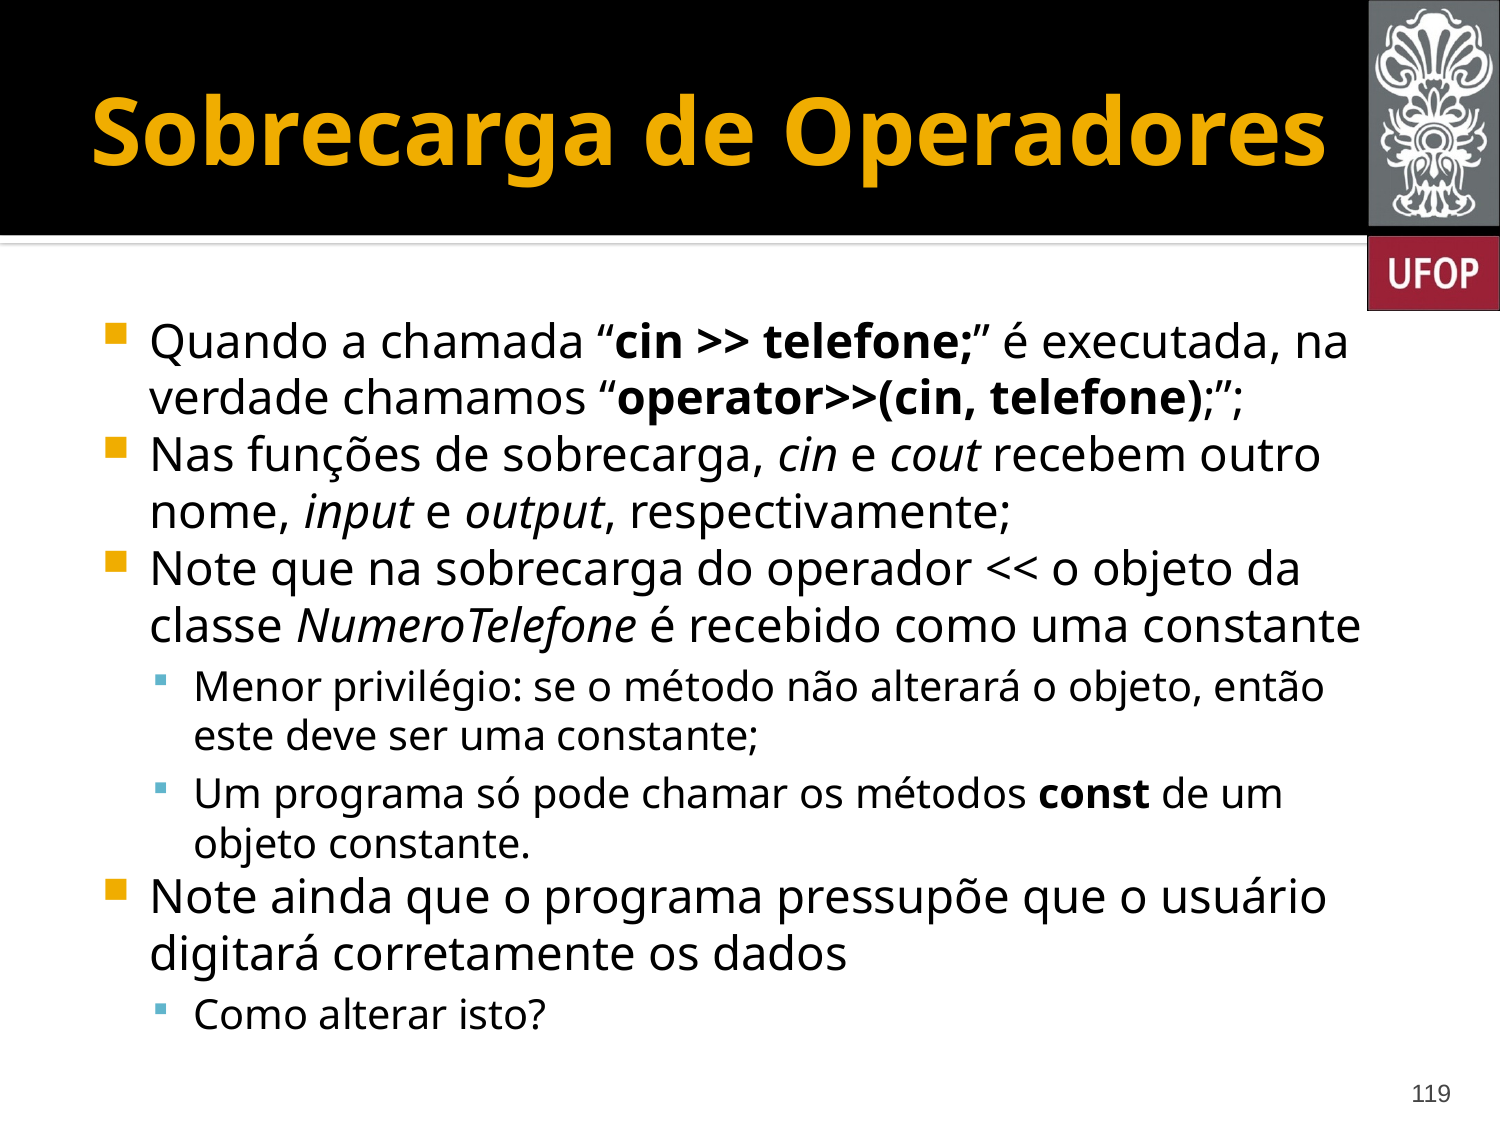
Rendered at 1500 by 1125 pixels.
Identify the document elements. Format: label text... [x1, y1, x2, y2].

list Quando a chamada “cin >> telefone;” é executada, na verdade chamamos “operator>>(cin, telefone);”; Nas funções de sobrecarga, cin e cout recebem outro nome, input e output, respectivamente; Note que na sobrecarga do operador << o objeto da classe NumeroTelefone é recebido como uma constante Menor privilégio: se o método não alterará o objeto, então este deve ser uma constante; Um programa só pode chamar os métodos const de um objeto constante. Note ainda que o programa pressupõe que o usuário digitará corretamente os dados Como alterar isto? [75, 291, 1425, 1050]
picture [1367, 0, 1500, 311]
slide_number 119 [1345, 1062, 1467, 1108]
title Sobrecarga de Operadores [75, 25, 1370, 231]
